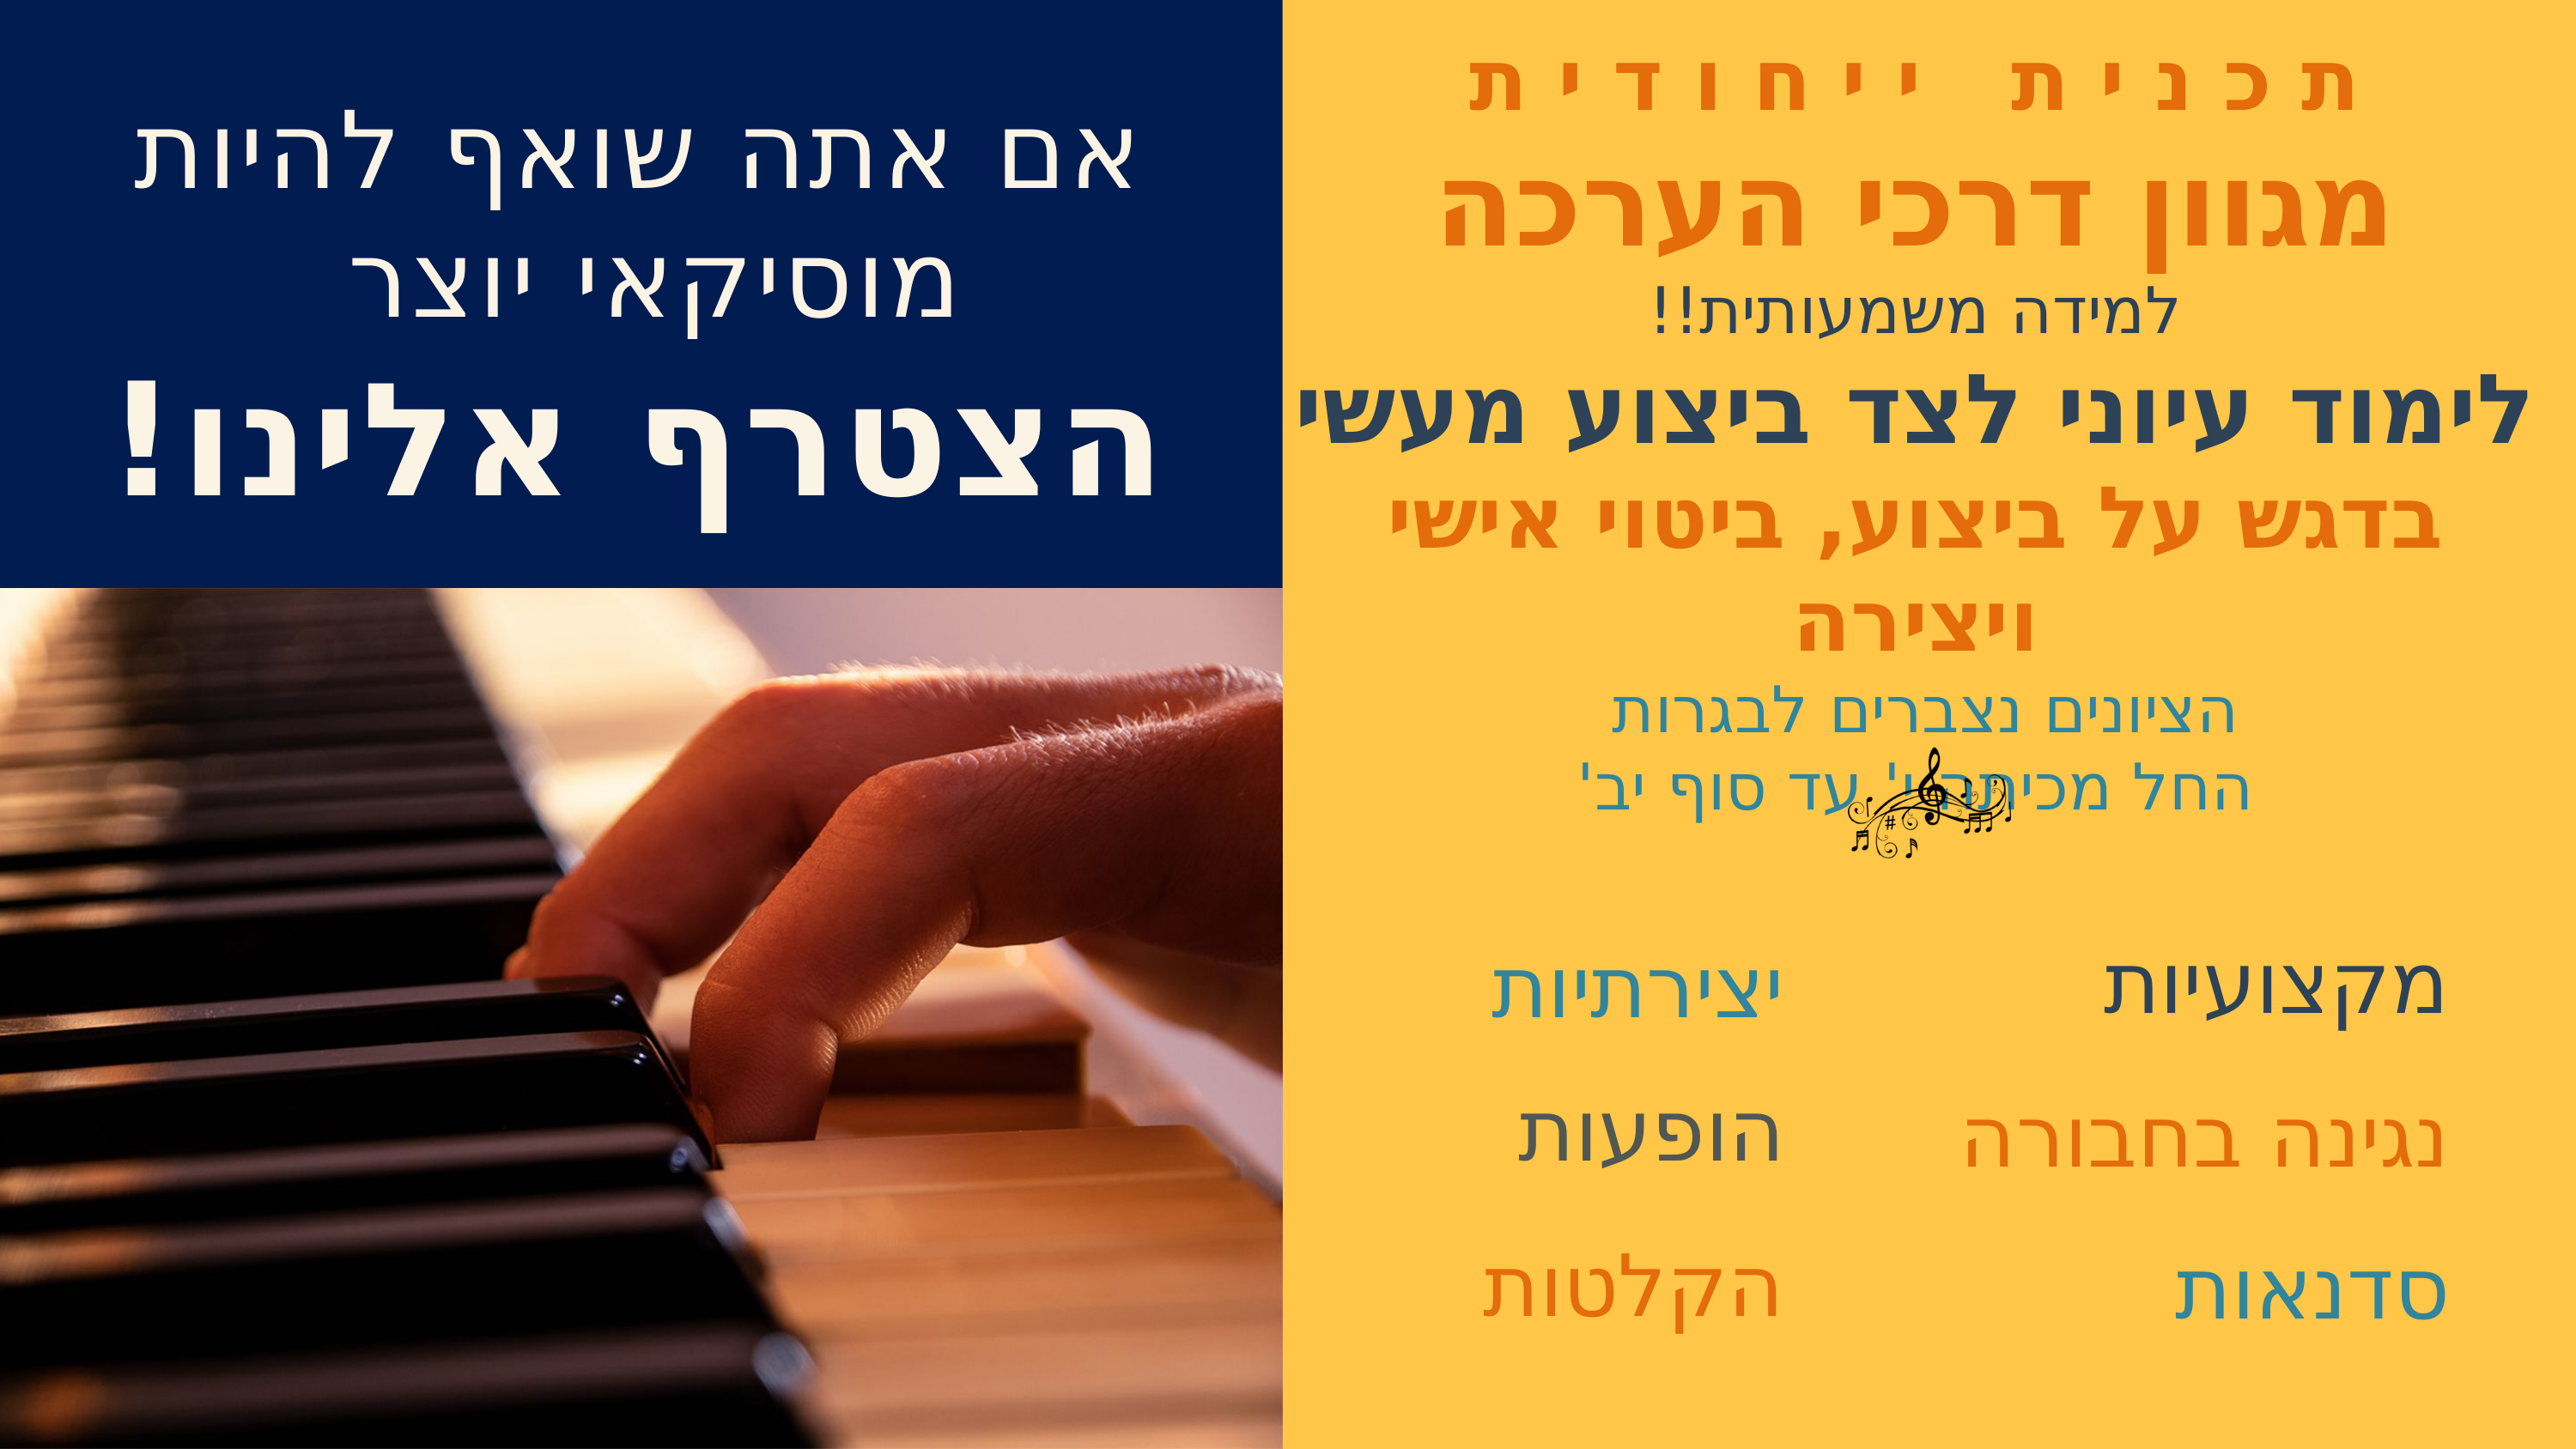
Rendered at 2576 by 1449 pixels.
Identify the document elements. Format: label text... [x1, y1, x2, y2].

text_box [0, 0, 1283, 587]
text_box מקצועיות [1936, 949, 2463, 1037]
text_box הופעות [1287, 1096, 1798, 1185]
text_box נגינה בחבורה [1702, 1102, 2463, 1191]
picture [0, 588, 1283, 1449]
text_box הקלטות [1287, 1252, 1797, 1341]
picture [1848, 721, 2011, 884]
text_box ת כ נ י ת י י ח ו ד י ת מגוון דרכי הערכה למידה משמעותית!! לימוד עיוני לצד ביצוע מעשי בדגש על ביצוע, ביטוי אישי ויצירה הציונים נצברים לבגרות החל מכיתה י' עד סוף יב' [1283, 24, 2559, 898]
text_box יצירתיות [1287, 953, 1797, 1042]
text_box אם אתה שואף להיות מוסיקאי יוצר הצטרף אלינו! [73, 81, 1200, 528]
text_box סדנאות [1852, 1254, 2463, 1343]
